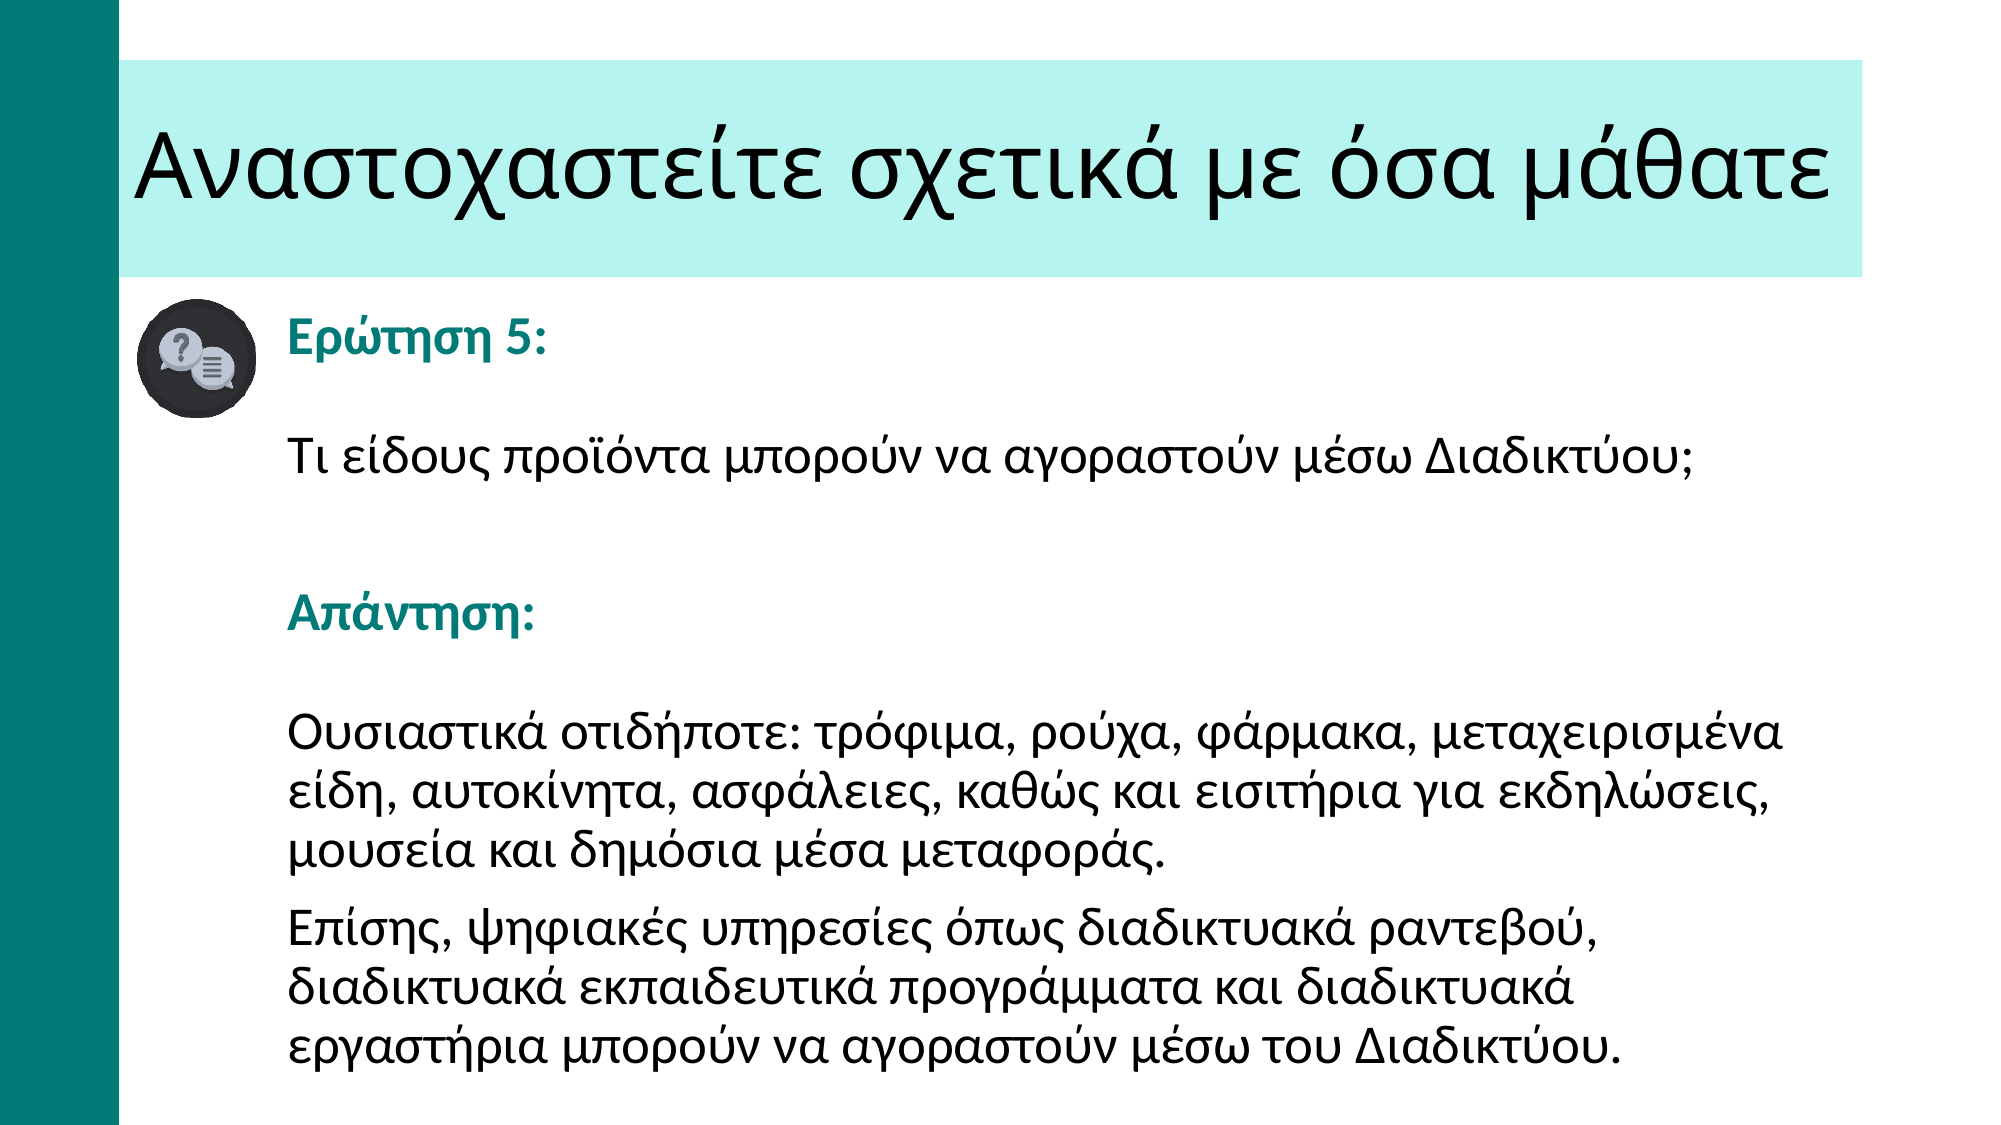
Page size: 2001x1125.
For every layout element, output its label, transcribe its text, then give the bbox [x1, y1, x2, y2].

picture [137, 299, 256, 418]
list Ερώτηση 5: Τι είδους προϊόντα μπορούν να αγοραστούν μέσω Διαδικτύου; Απάντηση: Ουσιαστικά οτιδήποτε: τρόφιμα, ρούχα, φάρμακα, μεταχειρισμένα είδη, αυτοκίνητα, ασφάλειες, καθώς και εισιτήρια για εκδηλώσεις, μουσεία και δημόσια μέσα μεταφοράς. Επίσης, ψηφιακές υπηρεσίες όπως διαδικτυακά ραντεβού, διαδικτυακά εκπαιδευτικά προγράμματα και διαδικτυακά εργαστήρια μπορούν να αγοραστούν μέσω του Διαδικτύου. [137, 299, 1863, 1097]
title Αναστοχαστείτε σχετικά με όσα μάθατε [119, 59, 1863, 278]
